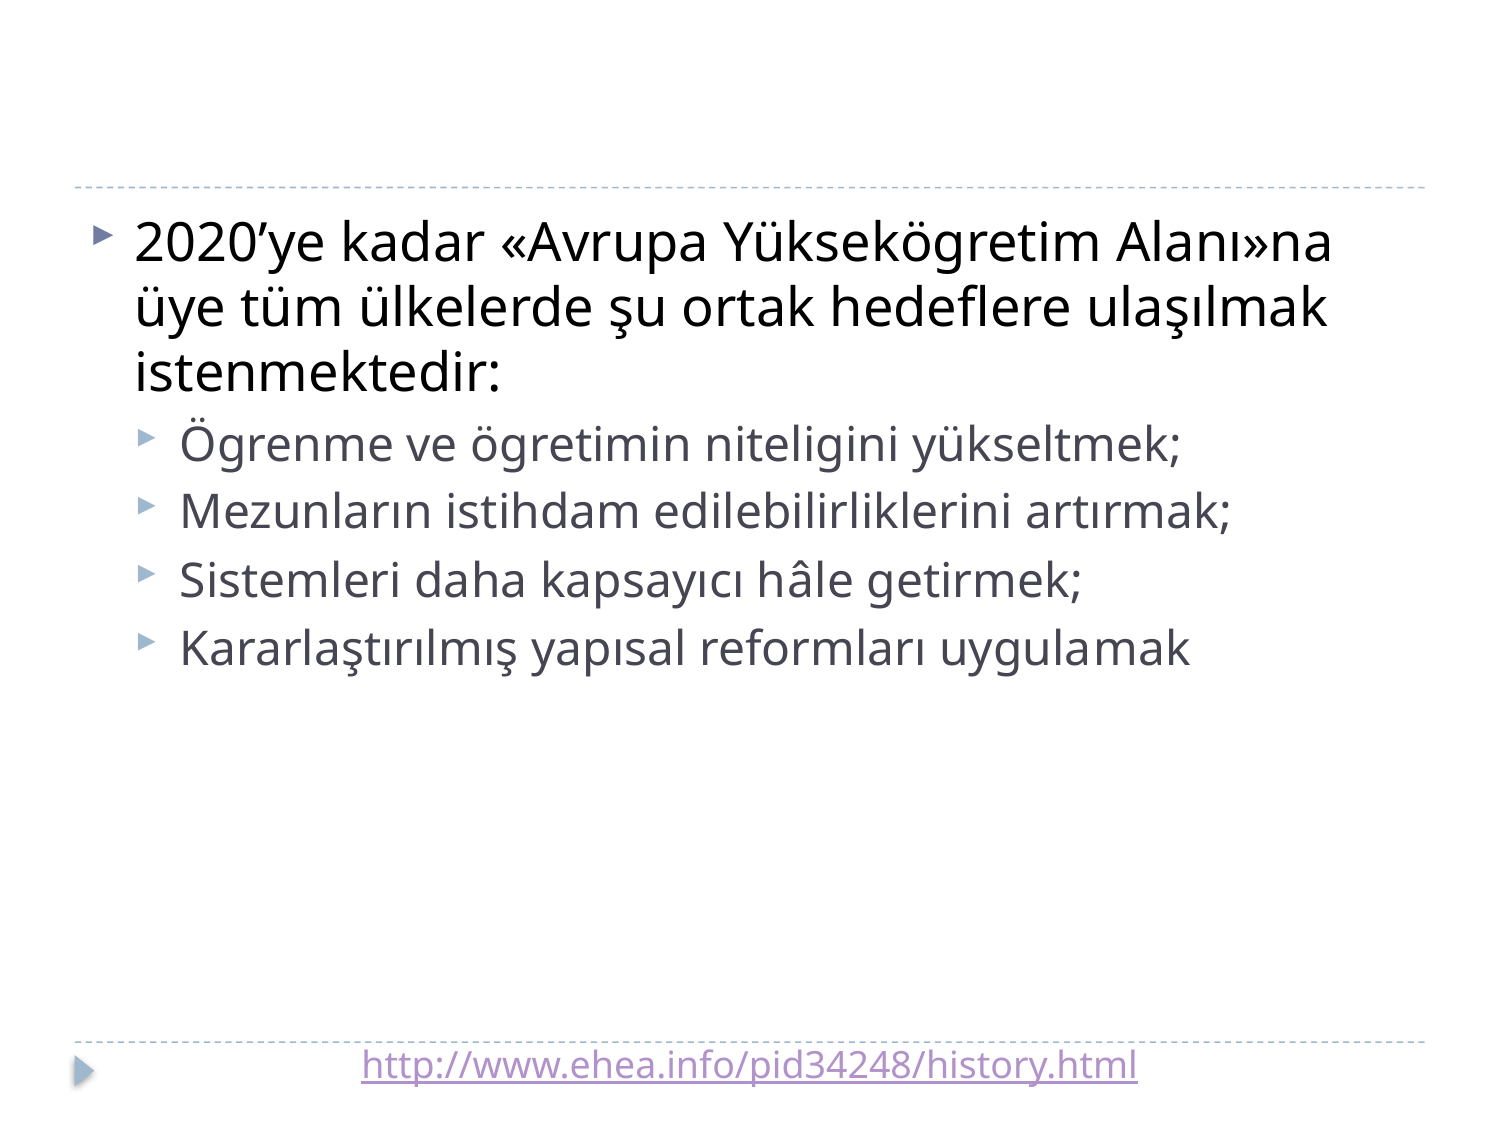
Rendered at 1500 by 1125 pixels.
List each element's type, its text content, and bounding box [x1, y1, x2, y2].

list 2020’ye kadar «Avrupa Yüksekögretim Alanı»na üye tüm ülkelerde şu ortak hedeflere ulaşılmak istenmektedir: Ögrenme ve ögretimin niteligini yükseltmek; Mezunların istihdam edilebilirliklerini artırmak; Sistemleri daha kapsayıcı hâle getirmek; Kararlaştırılmış yapısal reformları uygulamak [75, 200, 1425, 1010]
text_box http://www.ehea.info/pid34248/history.html [346, 1033, 1154, 1100]
